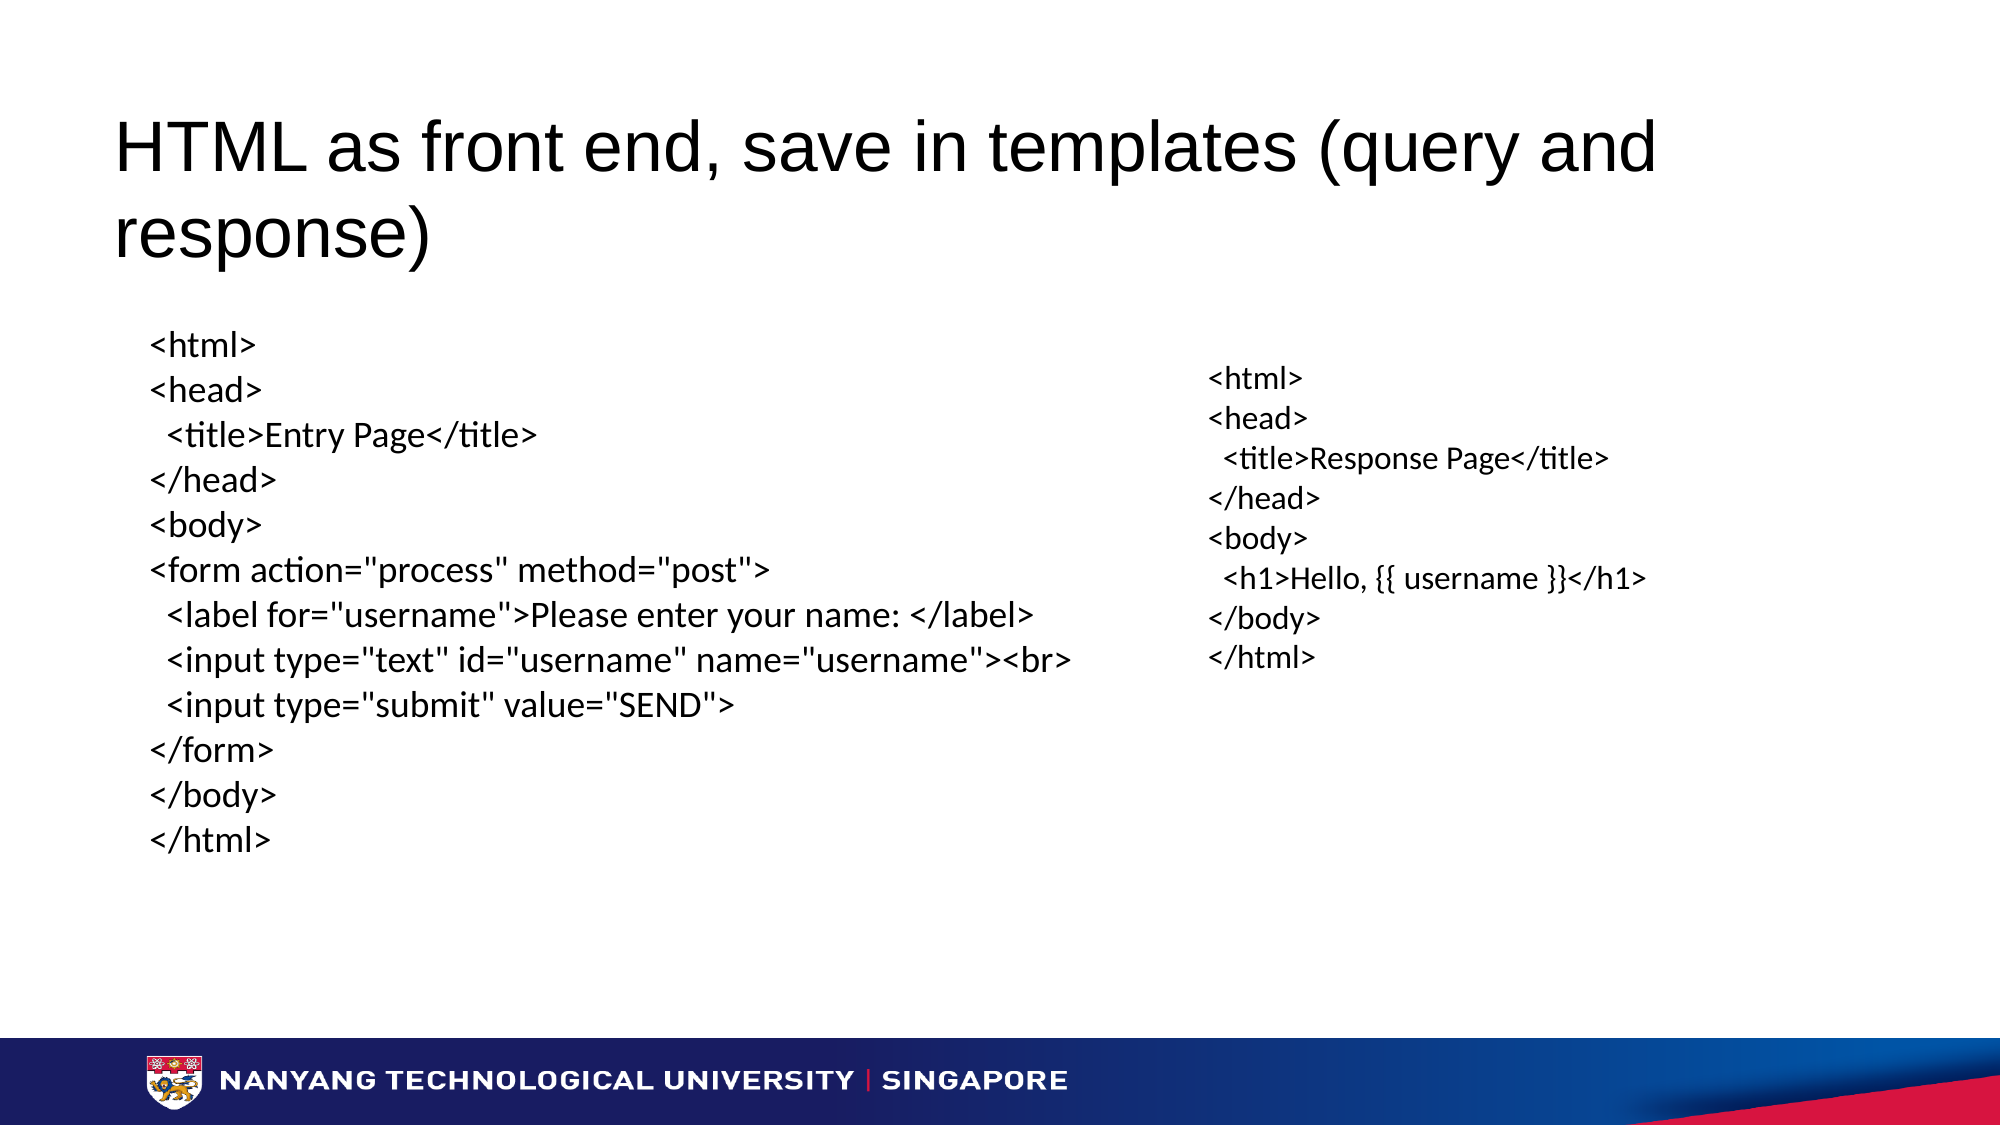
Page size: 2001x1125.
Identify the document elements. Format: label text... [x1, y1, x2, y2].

text_box <html> <head> <title>Response Page</title> </head> <body> <h1>Hello, {{ username }}</h1> </body> </html> [1193, 348, 1944, 683]
title HTML as front end, save in templates (query and response) [99, 92, 1900, 280]
picture [0, 1038, 2000, 1125]
text_box <html> <head> <title>Entry Page</title> </head> <body> <form action="process" method="post"> <label for="username">Please enter your name: </label> <input type="text" id="username" name="username"><br> <input type="submit" value="SEND"> </form> </body> </html> [134, 312, 1304, 868]
